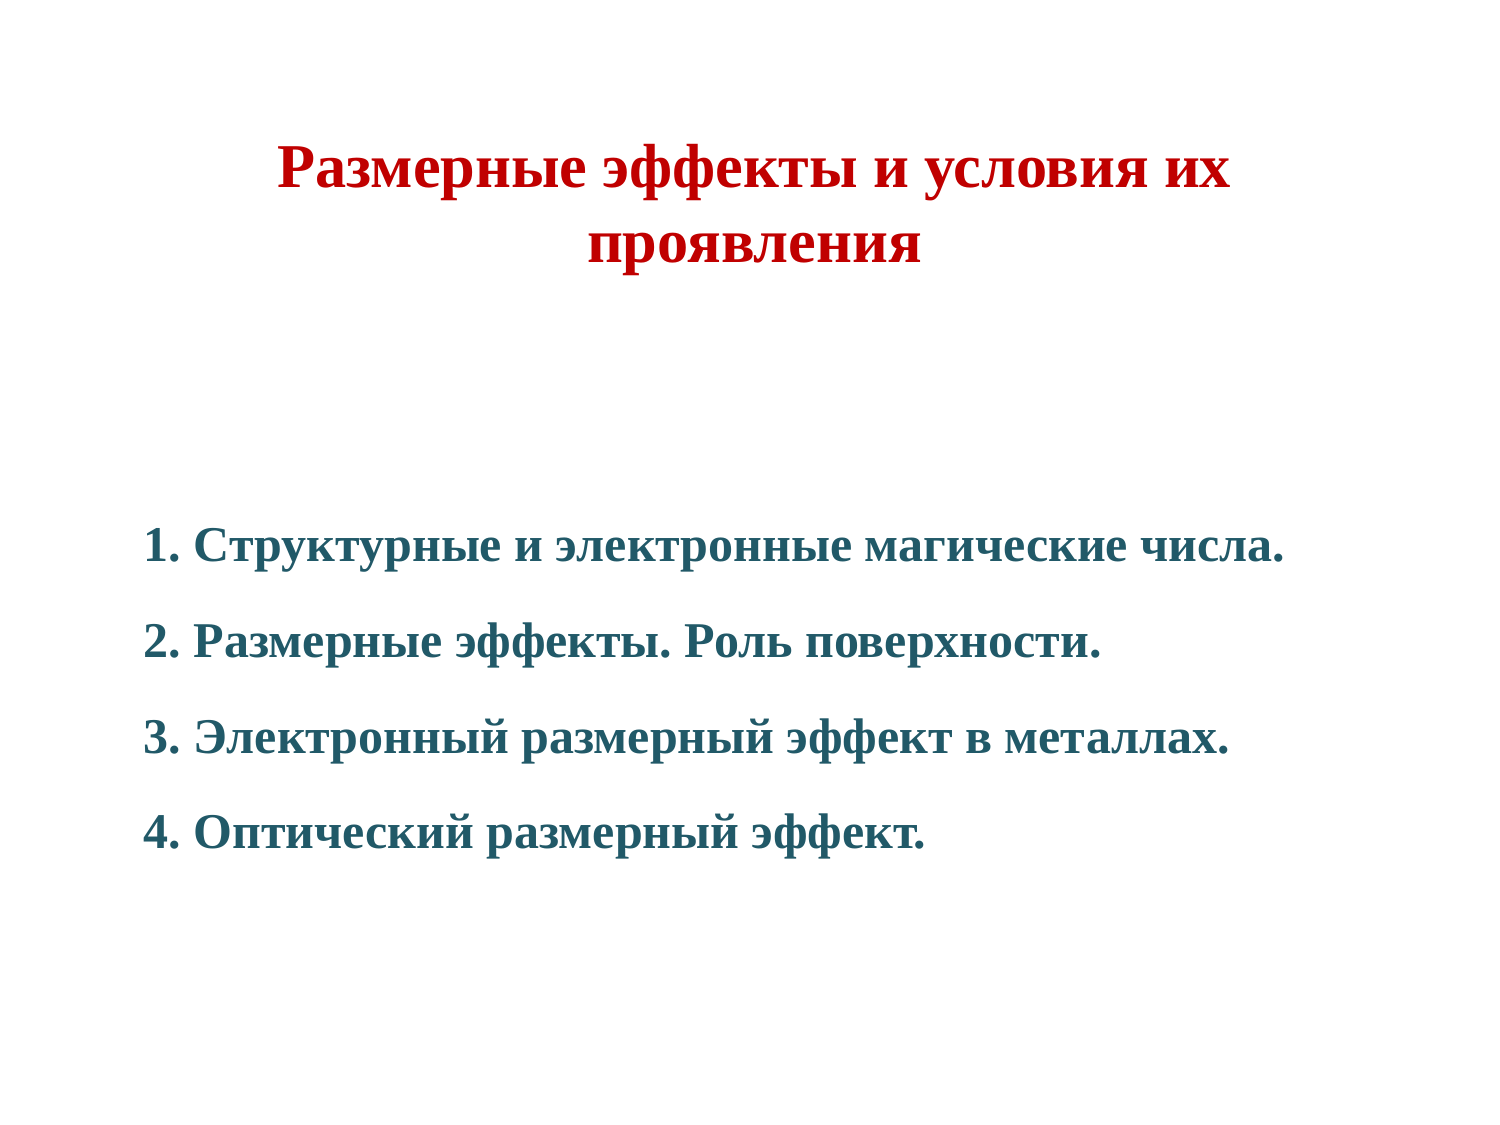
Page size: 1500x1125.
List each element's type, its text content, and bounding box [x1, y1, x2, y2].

text_box 1. Структурные и электронные магические числа. 2. Размерные эффекты. Роль поверхности. 3. Электронный размерный эффект в металлах. 4. Оптический размерный эффект. [128, 515, 1383, 914]
title Размерные эффекты и условия их проявления [117, 117, 1393, 359]
